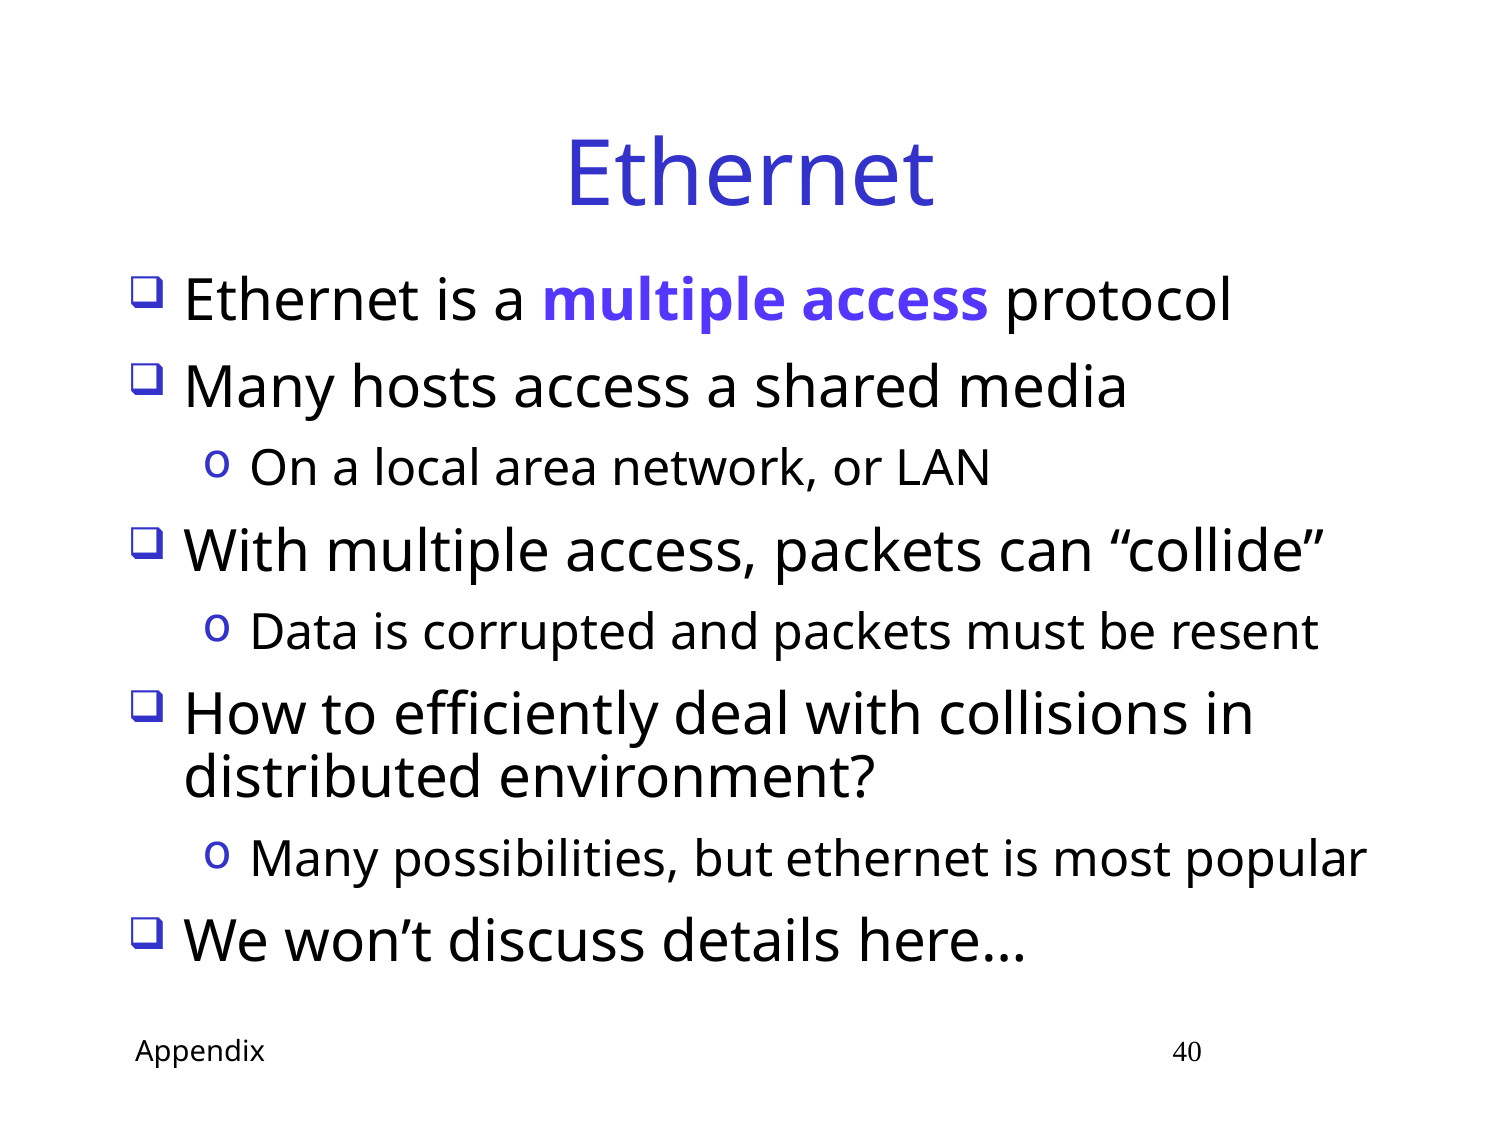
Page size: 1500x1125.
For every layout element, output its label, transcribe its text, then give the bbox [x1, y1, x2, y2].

footer Appendix 40 [112, 1024, 1401, 1101]
list Ethernet is a multiple access protocol Many hosts access a shared media On a local area network, or LAN With multiple access, packets can “collide” Data is corrupted and packets must be resent How to efficiently deal with collisions in distributed environment? Many possibilities, but ethernet is most popular We won’t discuss details here… [112, 262, 1388, 1001]
title Ethernet [112, 74, 1388, 262]
